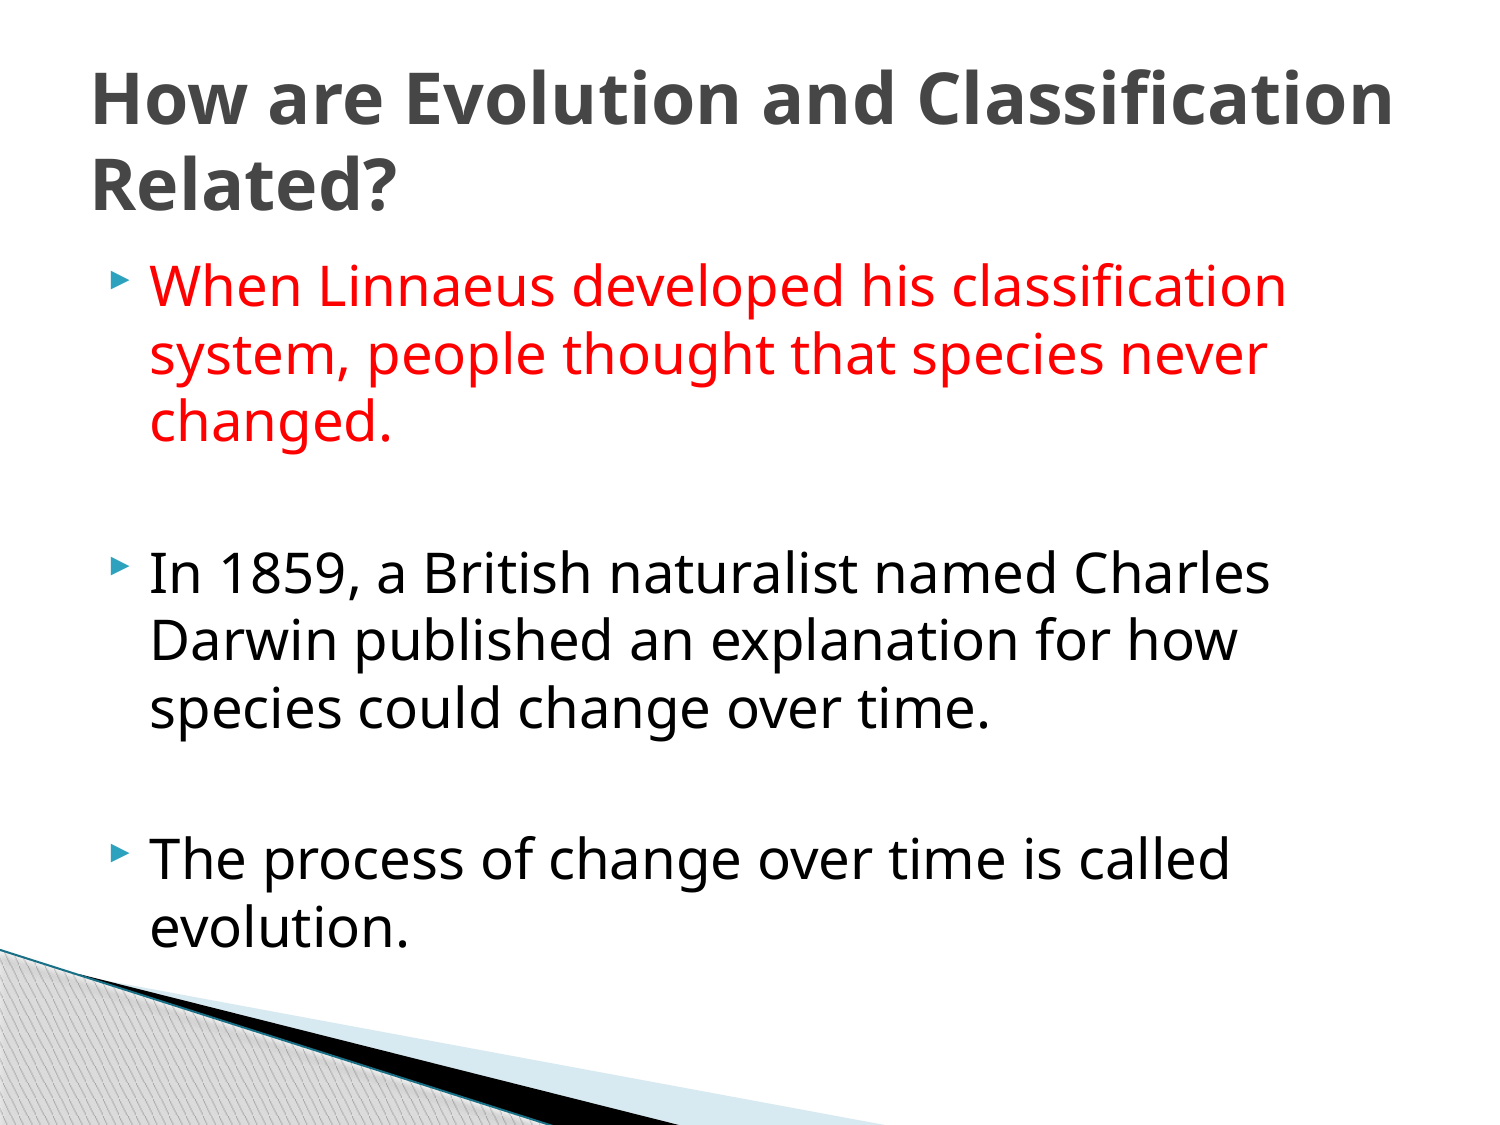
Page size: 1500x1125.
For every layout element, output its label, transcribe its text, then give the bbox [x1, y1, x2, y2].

list When Linnaeus developed his classification system, people thought that species never changed. In 1859, a British naturalist named Charles Darwin published an explanation for how species could change over time. The process of change over time is called evolution. [75, 243, 1425, 986]
title How are Evolution and Classification Related? [75, 45, 1425, 233]
